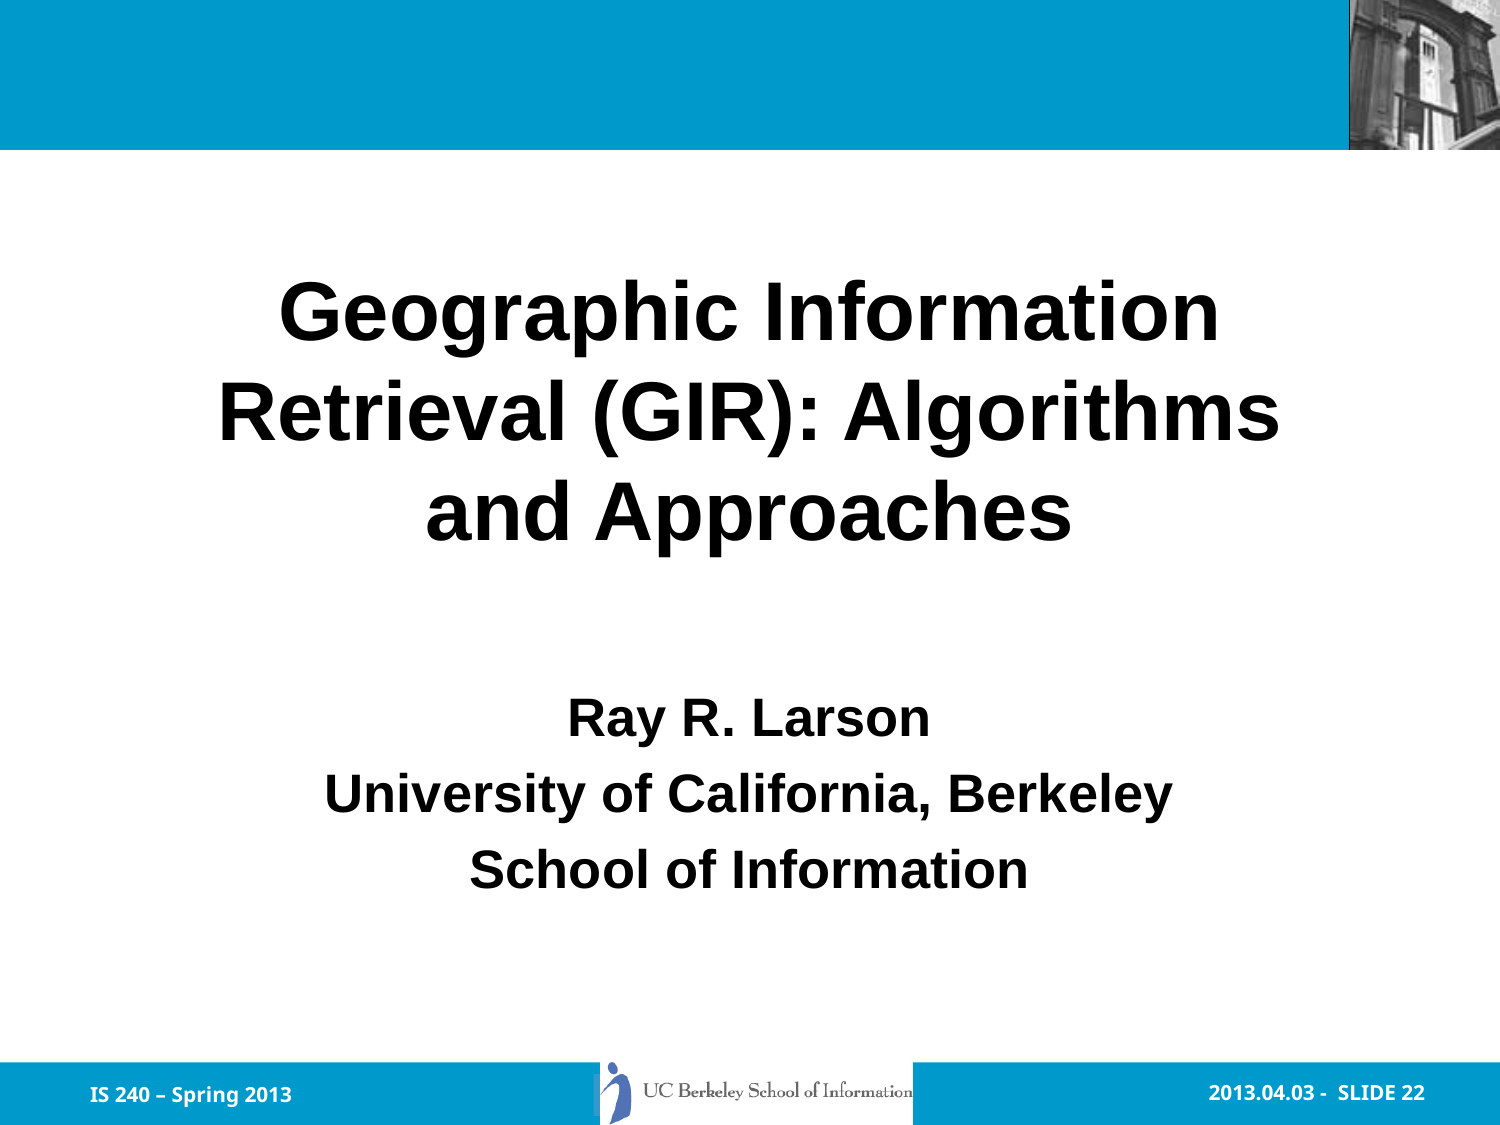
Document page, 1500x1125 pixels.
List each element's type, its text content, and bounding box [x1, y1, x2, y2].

picture [1350, 0, 1500, 150]
slide_number IS 240 – Spring 2013 [75, 1062, 388, 1125]
text_box Geographic Information Retrieval (GIR): Algorithms and Approaches [174, 249, 1325, 575]
subtitle Ray R. Larson University of California, Berkeley School of Information [174, 675, 1325, 963]
picture [594, 1062, 912, 1125]
